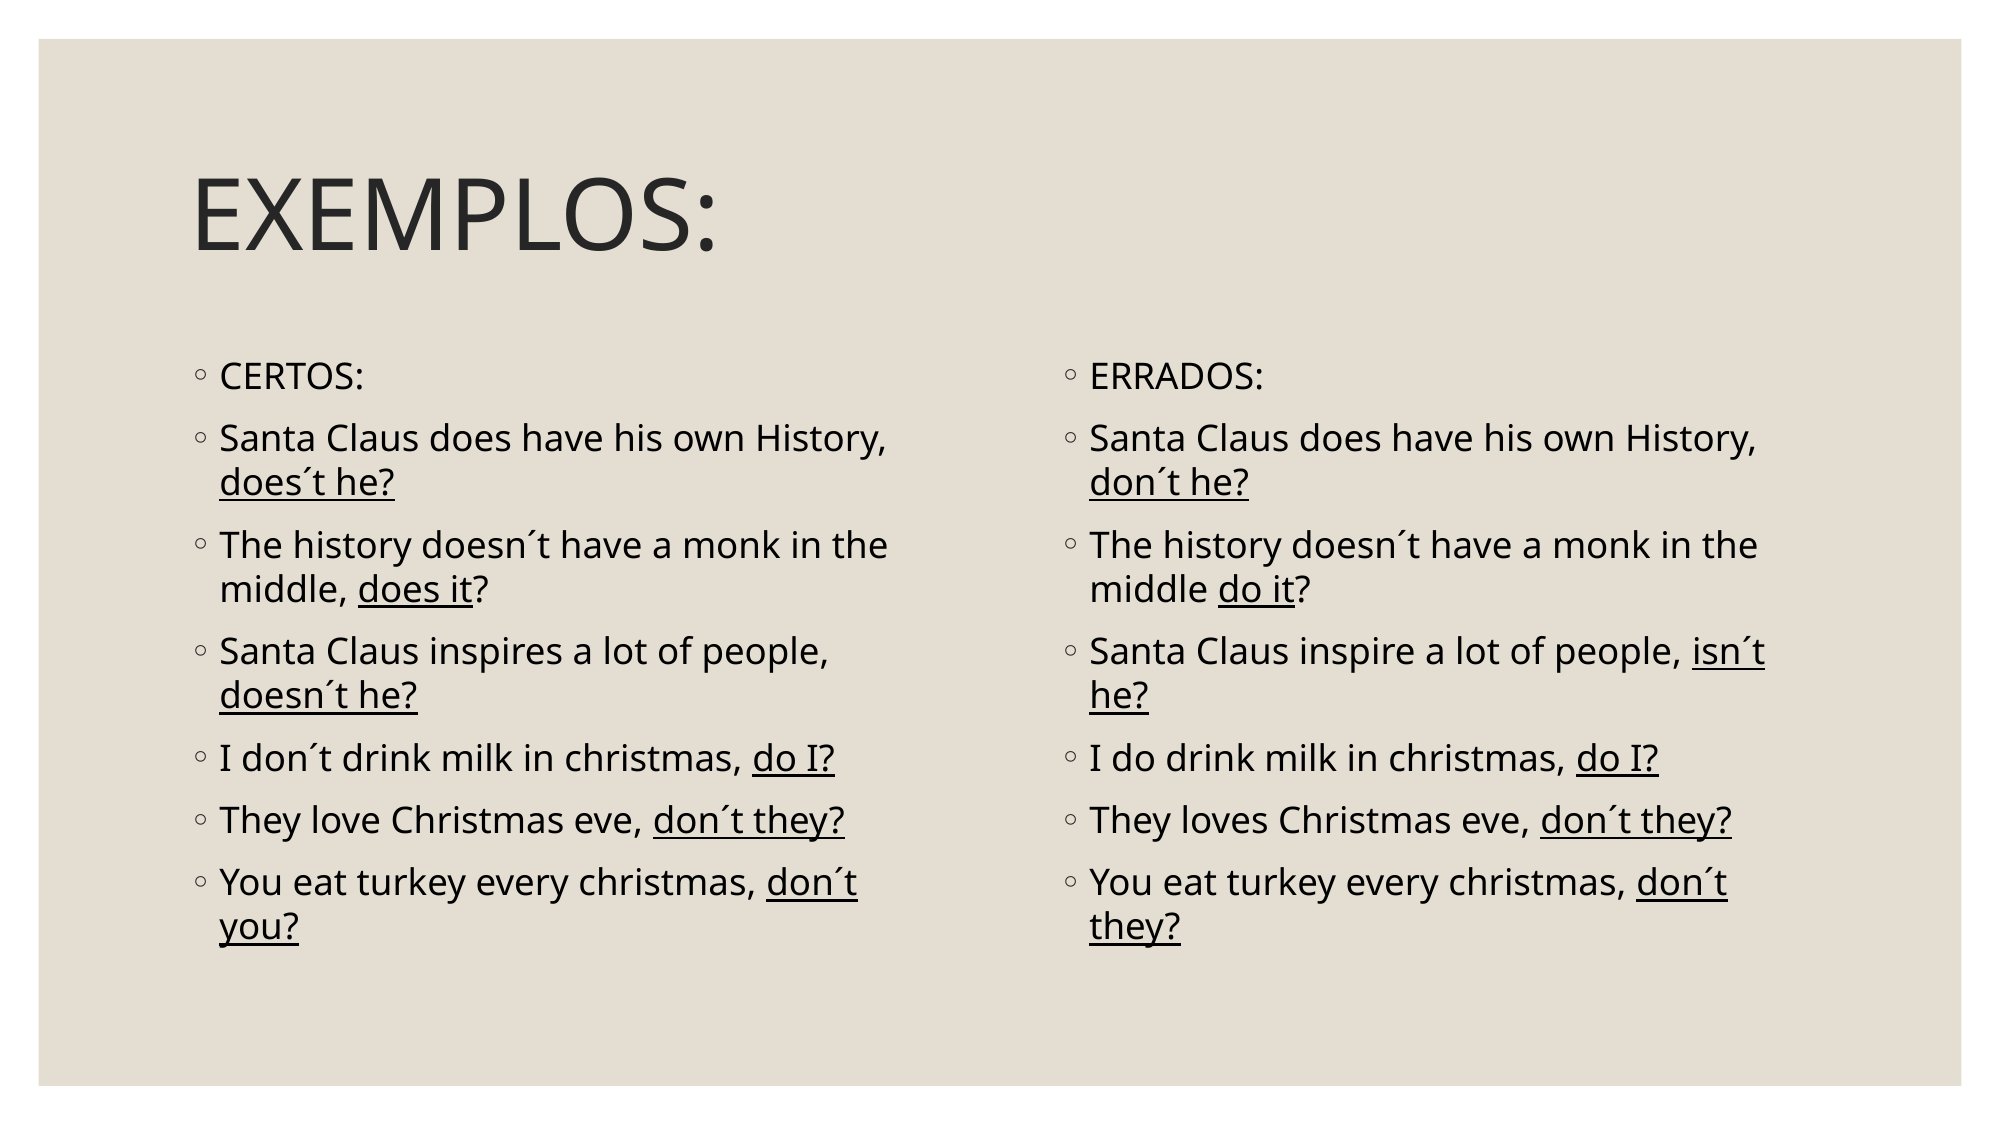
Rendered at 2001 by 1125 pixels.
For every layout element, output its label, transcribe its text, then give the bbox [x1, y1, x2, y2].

list ERRADOS: Santa Claus does have his own History, don´t he? The history doesn´t have a monk in the middle do it? Santa Claus inspire a lot of people, isn´t he? I do drink milk in christmas, do I? They loves Christmas eve, don´t they? You eat turkey every christmas, don´t they? [1044, 345, 1825, 960]
list CERTOS: Santa Claus does have his own History, does´t he? The history doesn´t have a monk in the middle, does it? Santa Claus inspires a lot of people, doesn´t he? I don´t drink milk in christmas, do I? They love Christmas eve, don´t they? You eat turkey every christmas, don´t you? [174, 345, 955, 960]
title EXEMPLOS: [174, 105, 1825, 331]
